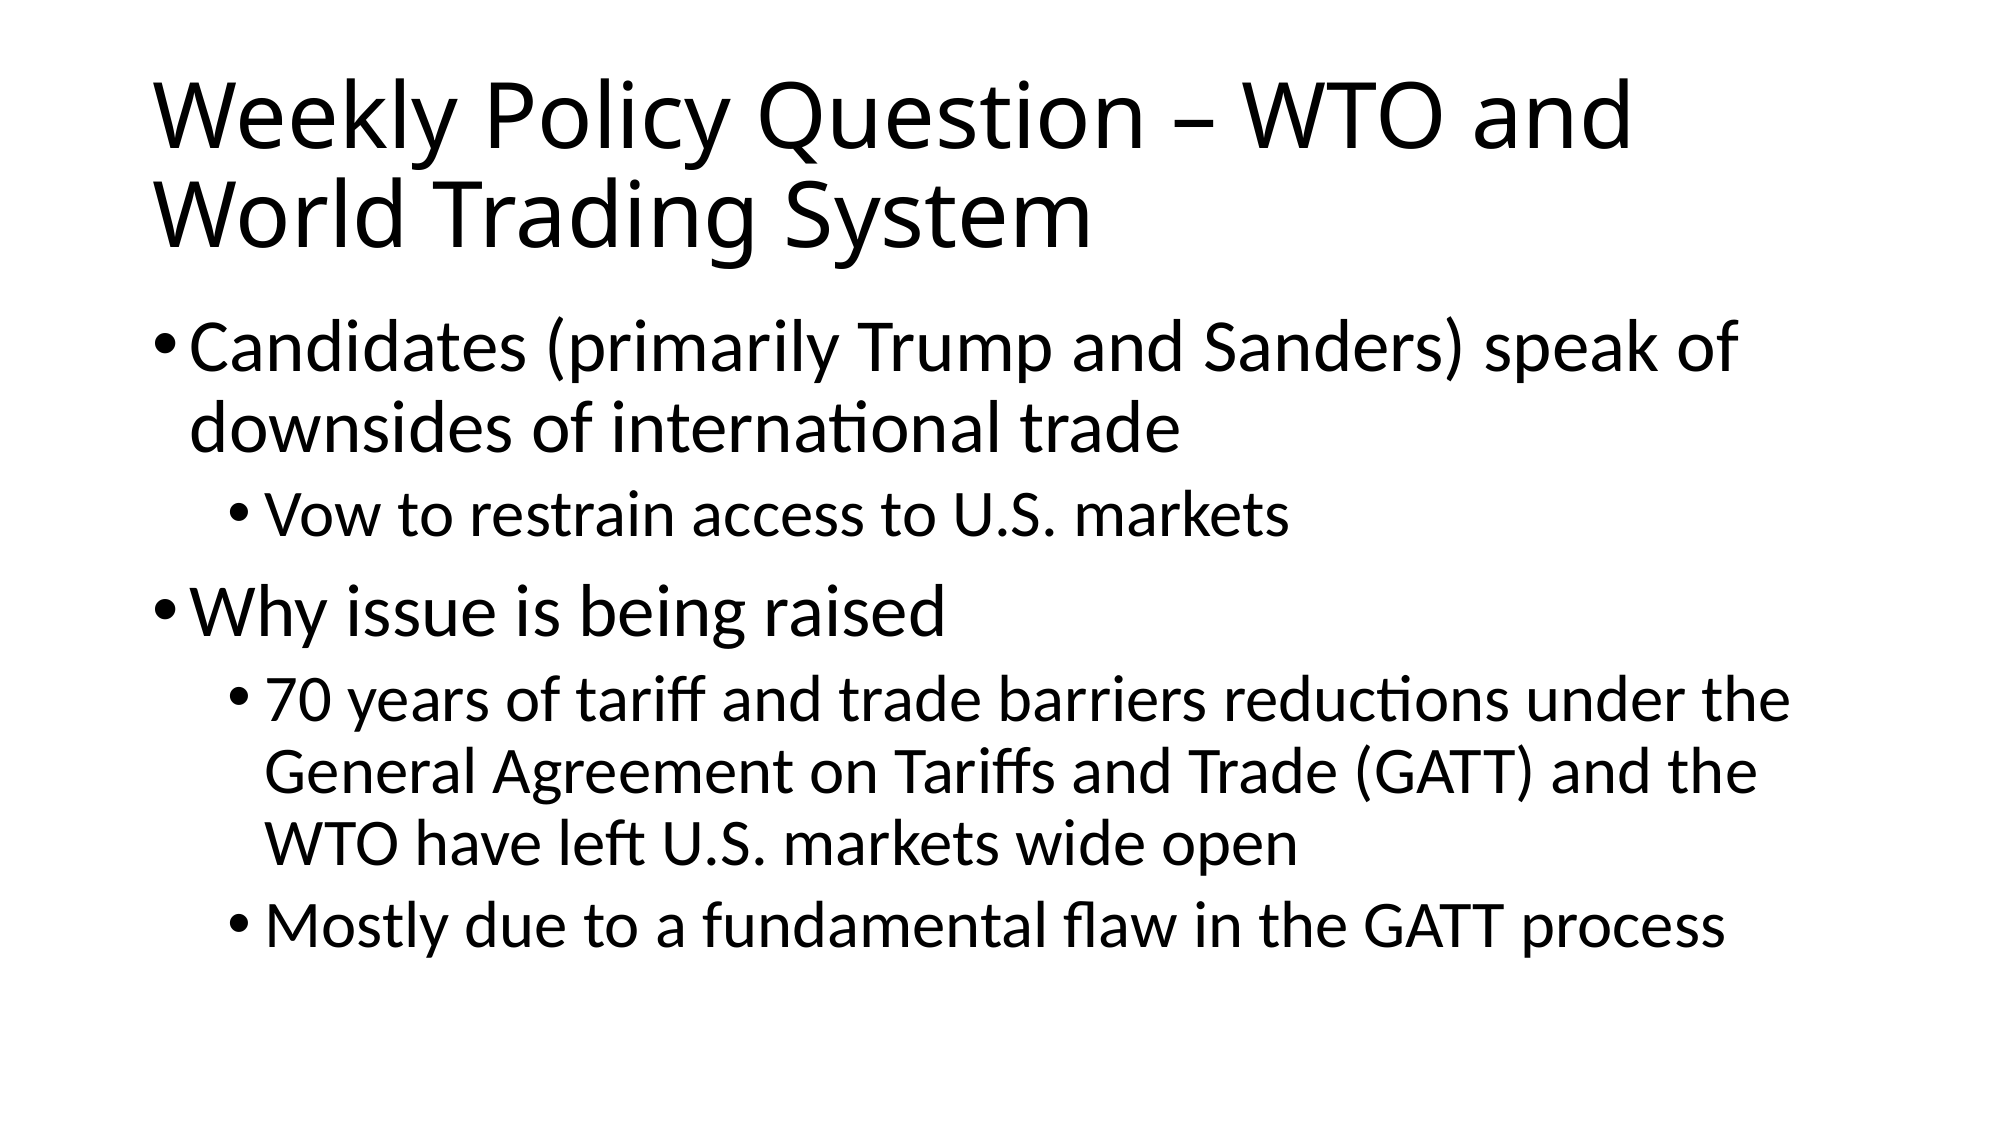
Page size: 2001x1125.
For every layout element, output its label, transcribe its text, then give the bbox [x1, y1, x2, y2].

title Weekly Policy Question – WTO and World Trading System [137, 59, 1863, 278]
list Candidates (primarily Trump and Sanders) speak of downsides of international trade Vow to restrain access to U.S. markets Why issue is being raised 70 years of tariff and trade barriers reductions under the General Agreement on Tariffs and Trade (GATT) and the WTO have left U.S. markets wide open Mostly due to a fundamental flaw in the GATT process [137, 299, 1863, 1014]
